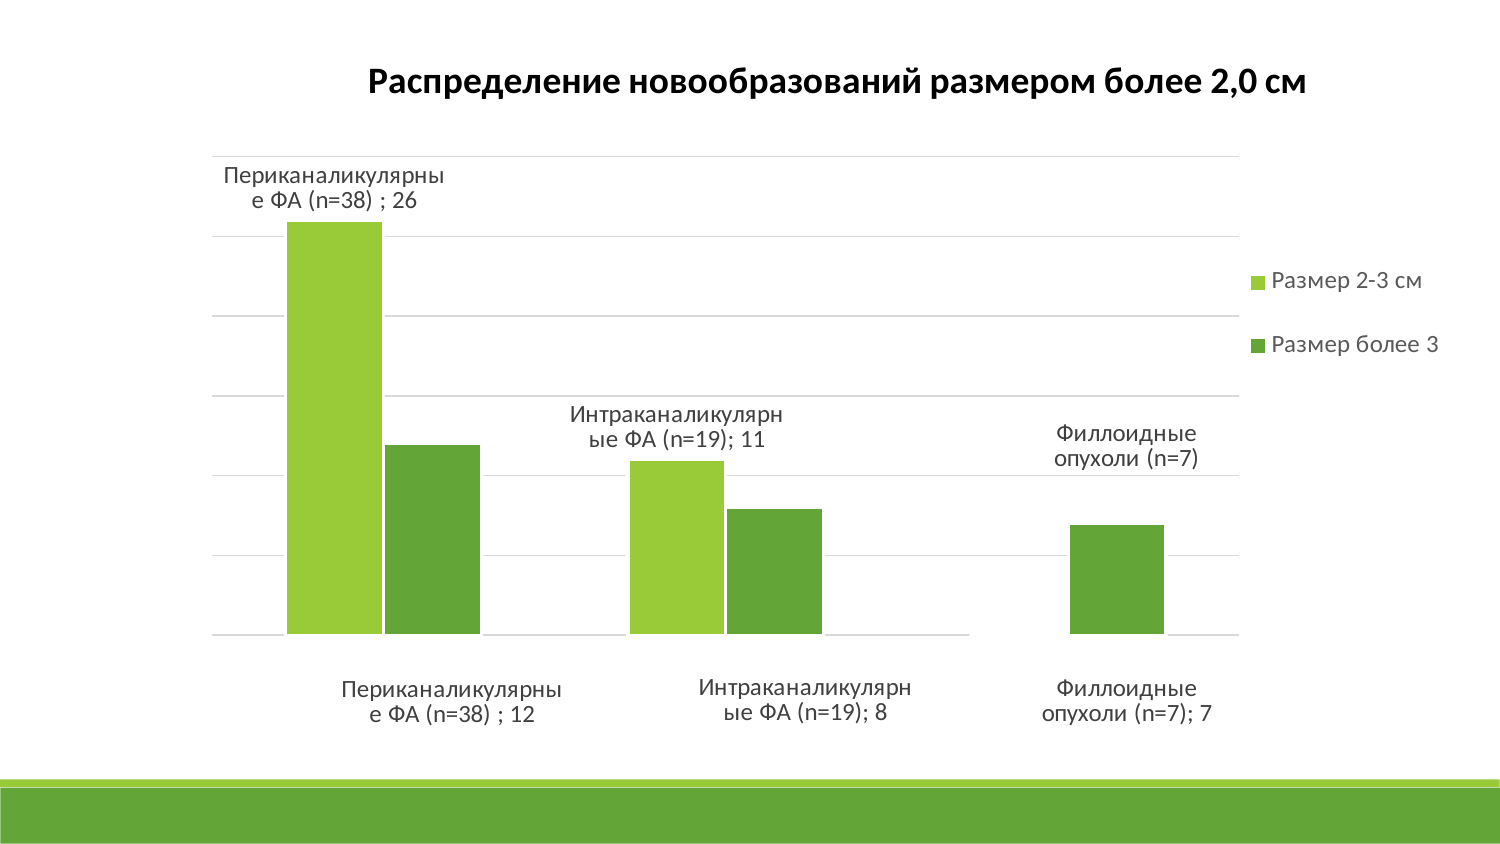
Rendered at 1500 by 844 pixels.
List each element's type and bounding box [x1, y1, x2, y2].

chart [111, 43, 1460, 730]
